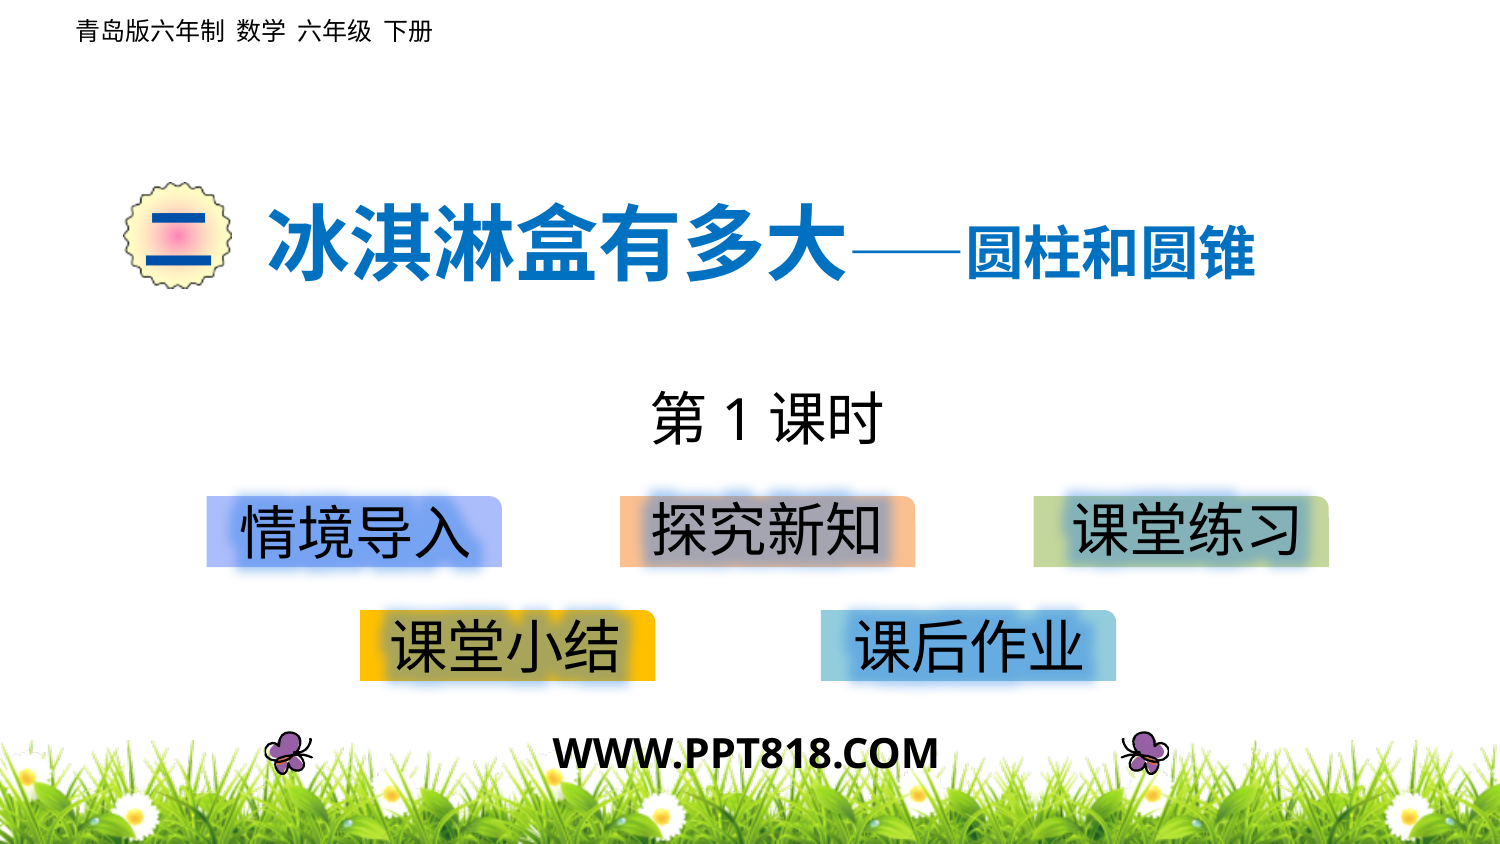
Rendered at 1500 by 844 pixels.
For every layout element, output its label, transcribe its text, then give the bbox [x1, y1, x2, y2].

text_box 课堂练习 [1051, 481, 1324, 575]
text_box 情境导入 [219, 484, 492, 579]
text_box 探究新知 [631, 481, 904, 575]
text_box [0, 0, 733, 70]
text_box 冰淇淋盒有多大——圆柱和圆锥 [254, 185, 1493, 297]
text_box 课后作业 [833, 598, 1106, 693]
text_box WWW.PPT818.COM [481, 714, 1012, 785]
picture [0, 730, 1500, 844]
text_box 第1课时 [638, 376, 897, 459]
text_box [123, 182, 232, 289]
text_box 课堂小结 [370, 598, 642, 693]
